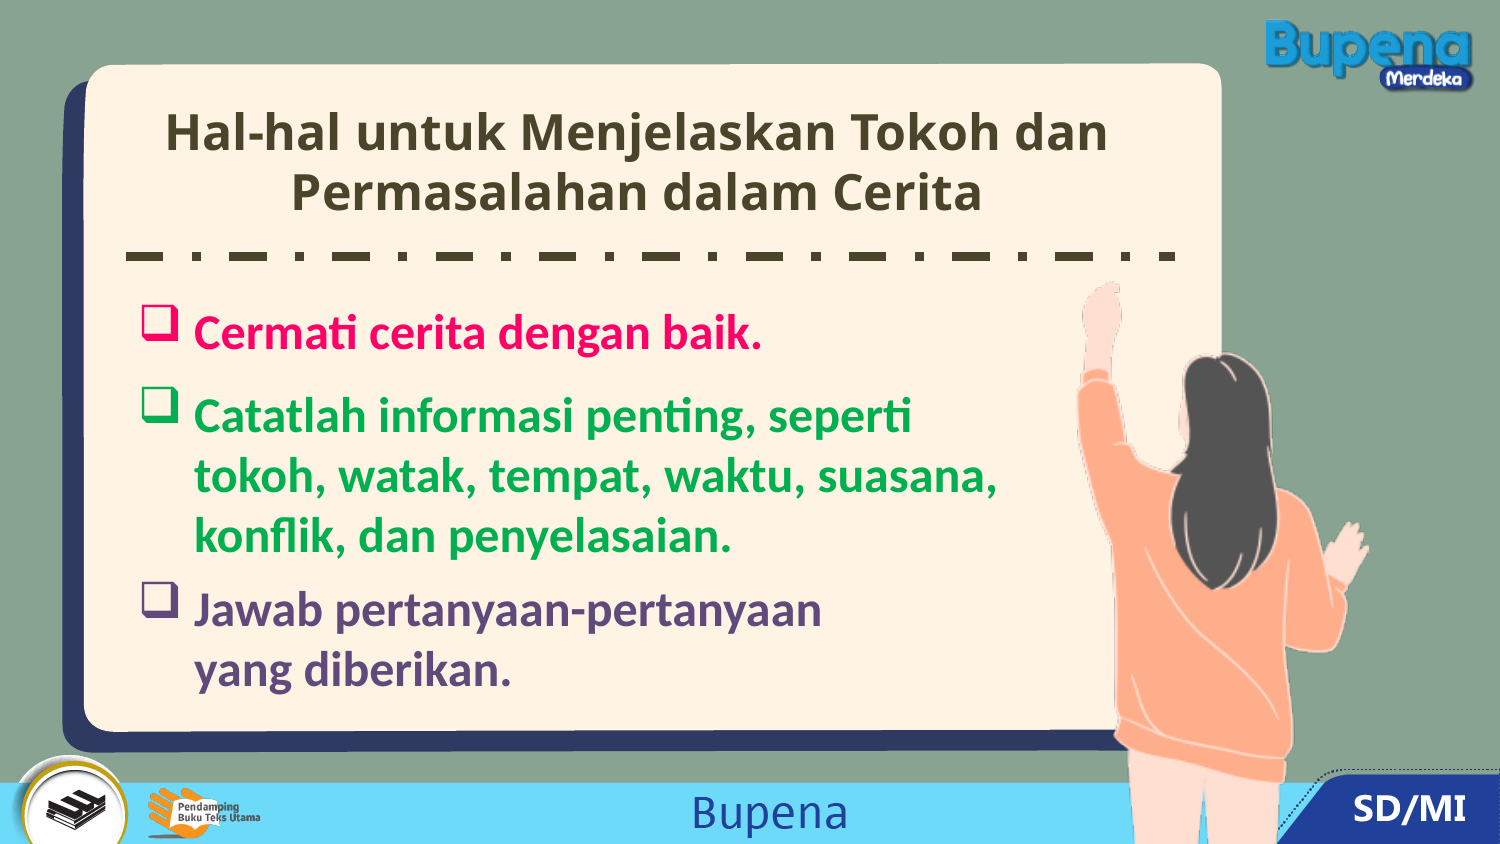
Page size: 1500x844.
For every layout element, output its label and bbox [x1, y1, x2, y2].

text_box [61, 63, 1223, 753]
picture [1249, 15, 1500, 100]
text_box [98, 99, 1176, 257]
picture [0, 281, 1500, 844]
